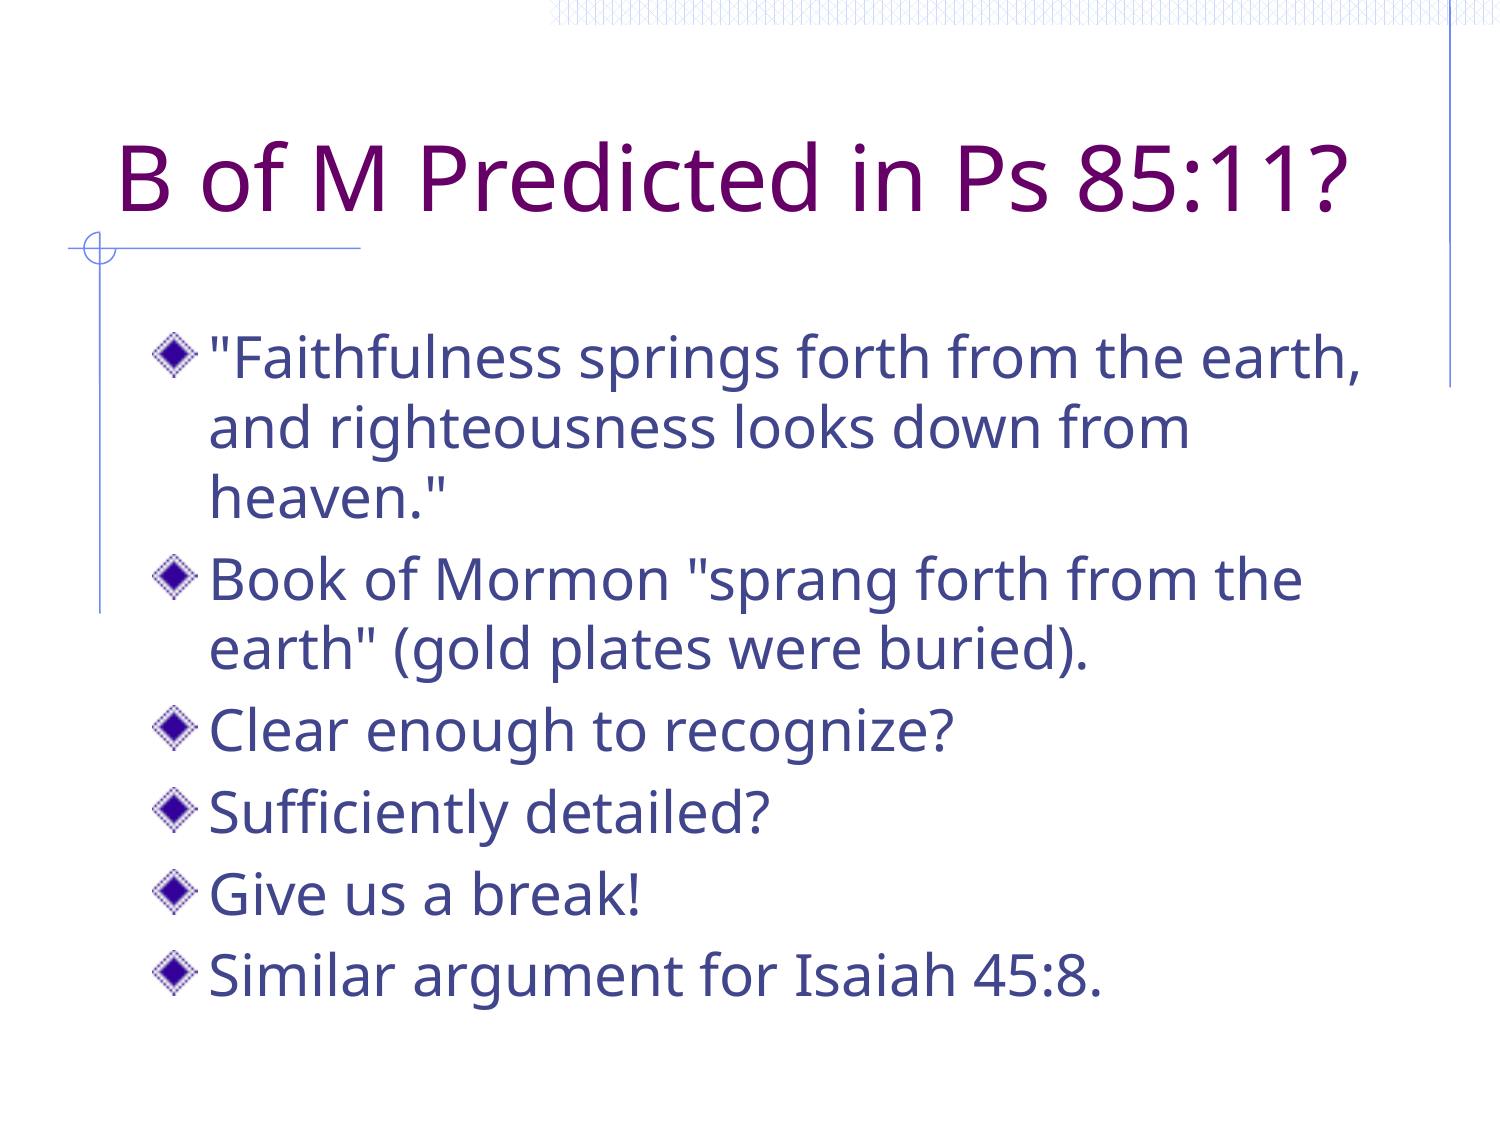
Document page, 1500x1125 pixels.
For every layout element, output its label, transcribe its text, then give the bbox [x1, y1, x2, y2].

picture [152, 787, 198, 833]
picture [152, 705, 198, 751]
picture [152, 869, 198, 915]
picture [152, 332, 198, 378]
title B of M Predicted in Ps 85:11? [99, 50, 1375, 238]
picture [152, 950, 198, 996]
picture [152, 554, 198, 600]
list "Faithfulness springs forth from the earth, and righteousness looks down from heaven." Book of Mormon "sprang forth from the earth" (gold plates were buried). Clear enough to recognize? Sufficiently detailed? Give us a break! Similar argument for Isaiah 45:8. [137, 312, 1413, 988]
